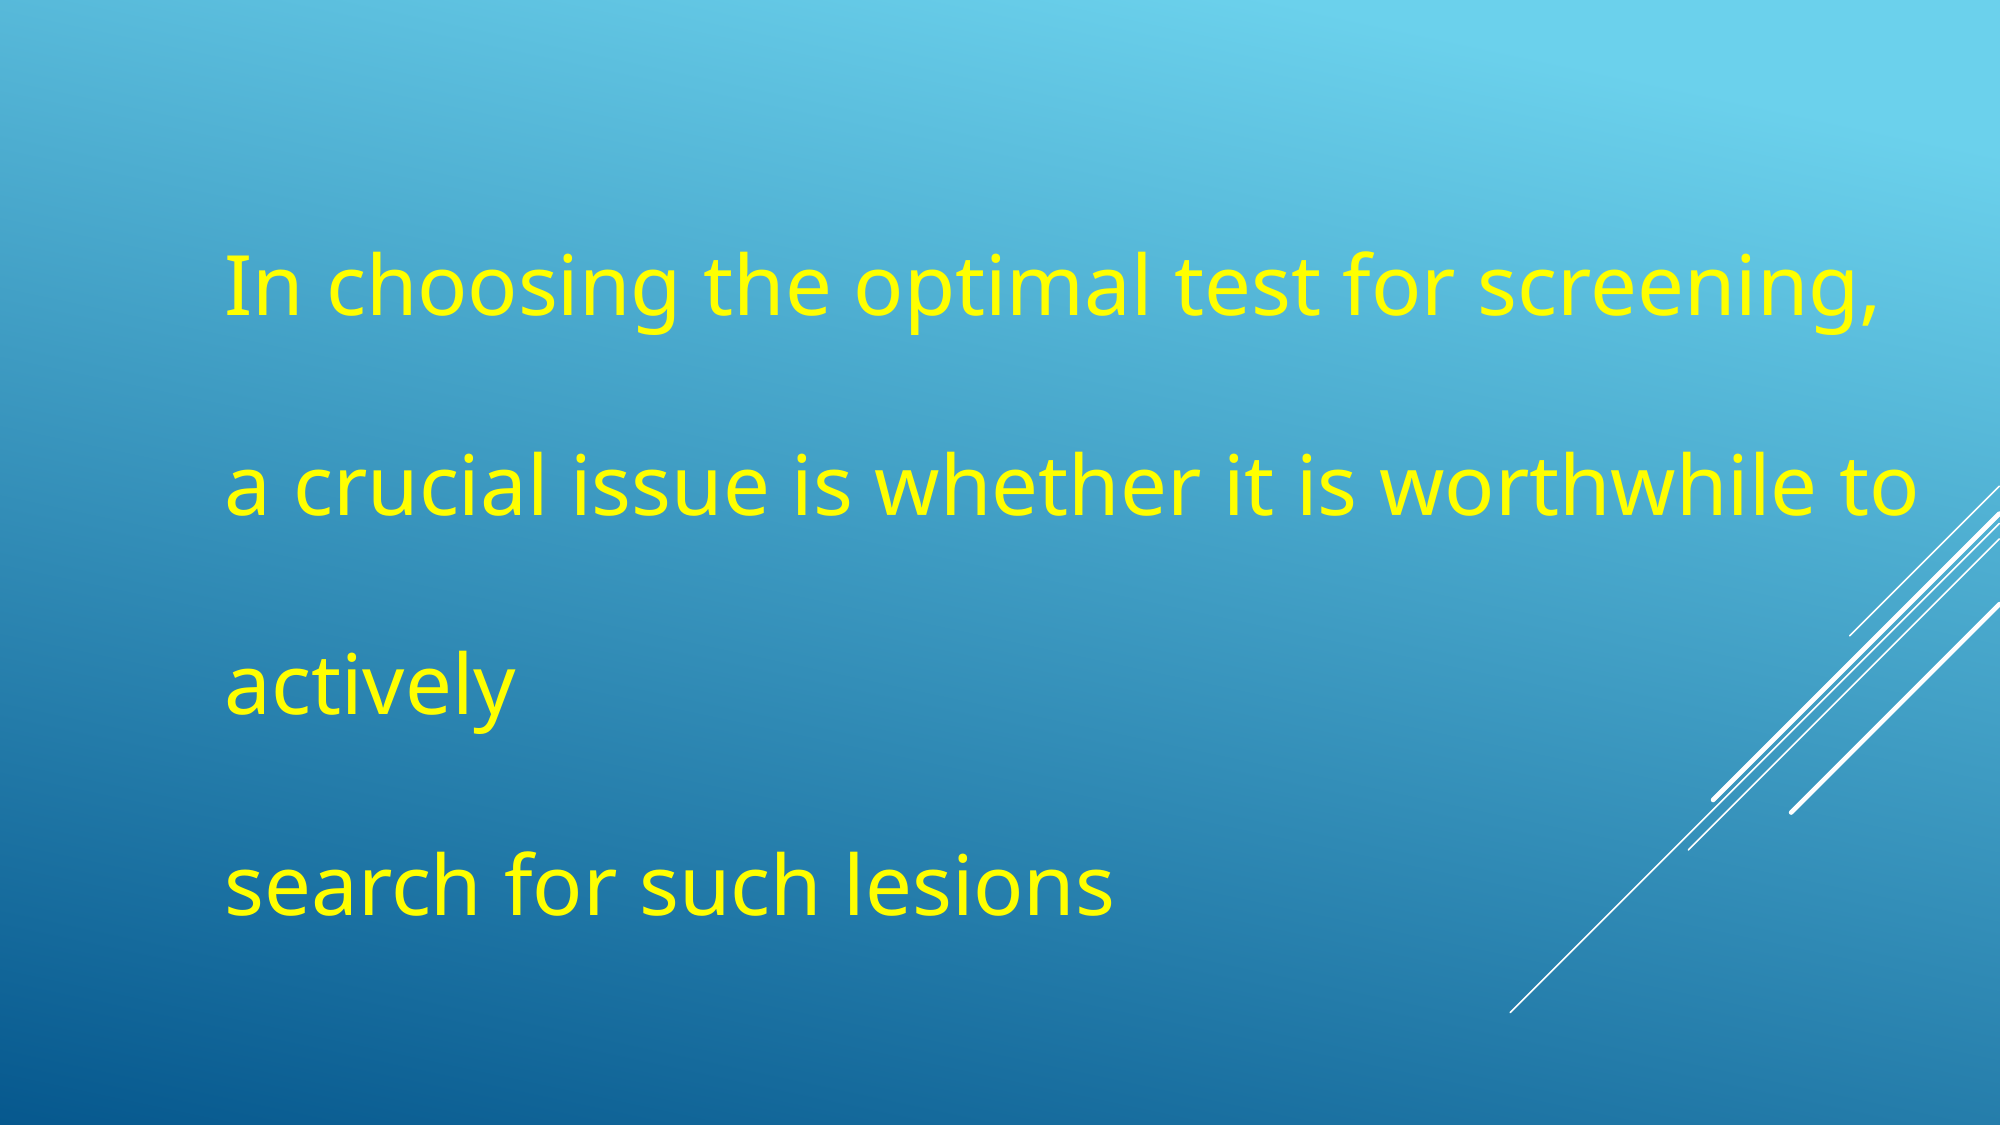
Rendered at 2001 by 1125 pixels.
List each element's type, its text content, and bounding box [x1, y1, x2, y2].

text_box In choosing the optimal test for screening, a crucial issue is whether it is worthwhile to actively search for such lesions [209, 124, 2000, 939]
